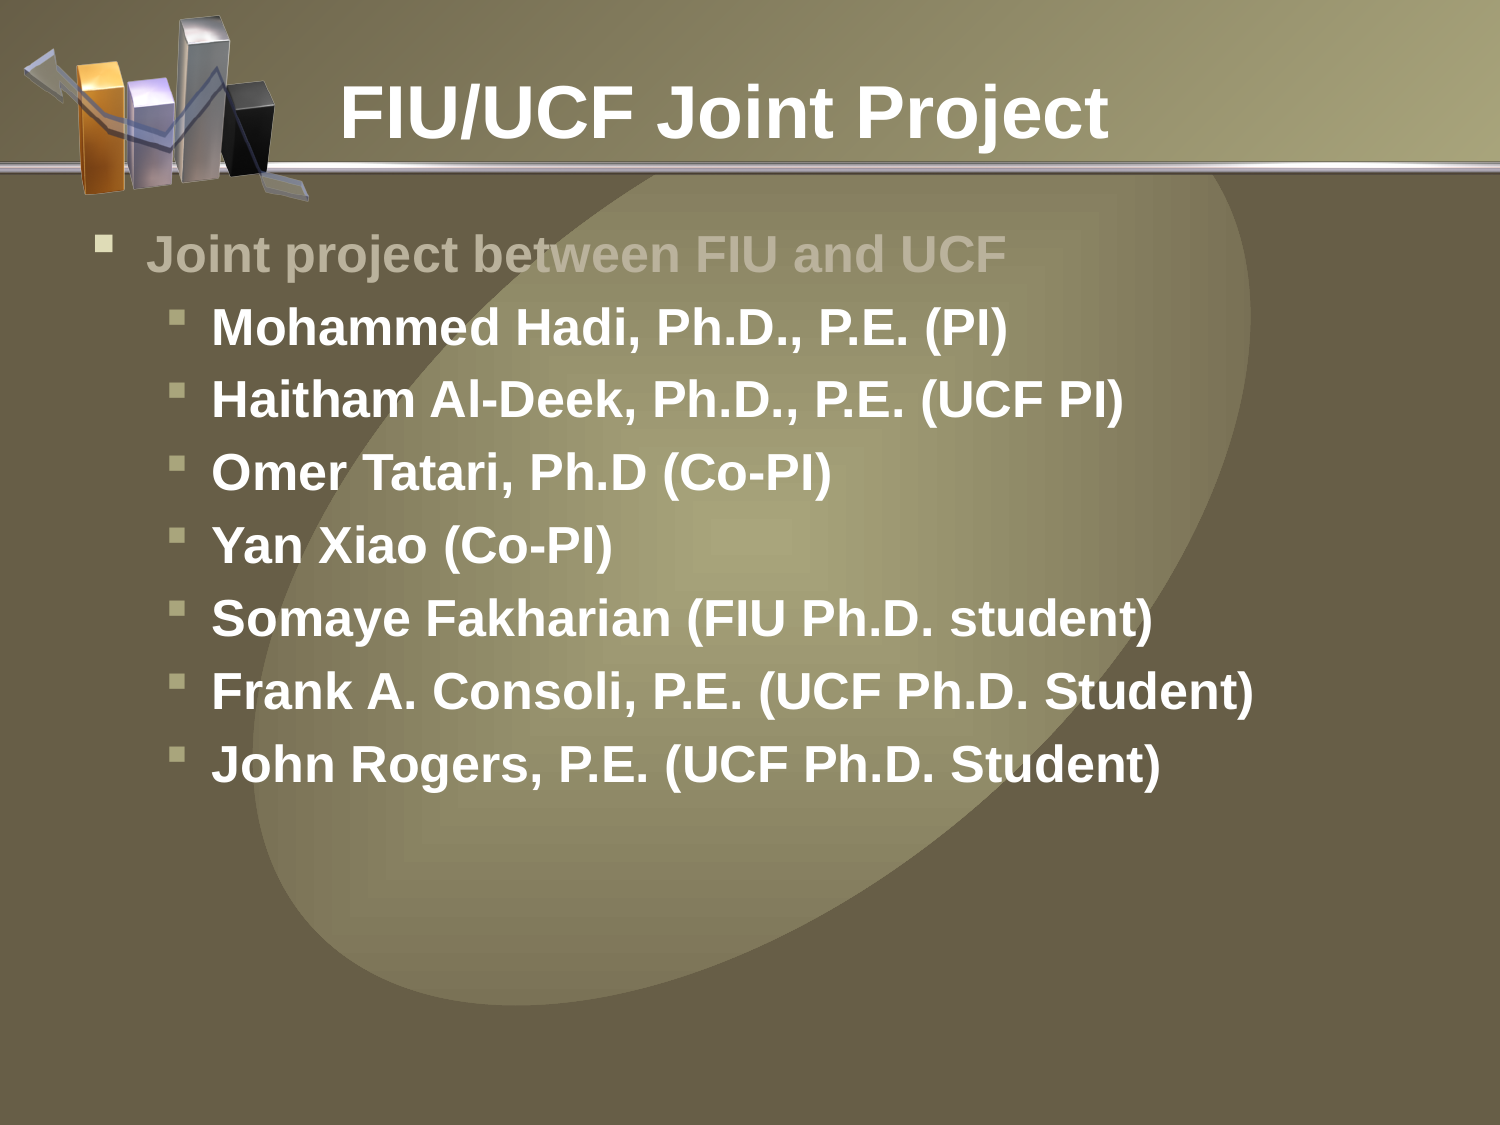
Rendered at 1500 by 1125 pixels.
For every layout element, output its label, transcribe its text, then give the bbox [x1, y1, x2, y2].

picture [0, 0, 1500, 220]
list Joint project between FIU and UCF Mohammed Hadi, Ph.D., P.E. (PI) Haitham Al-Deek, Ph.D., P.E. (UCF PI) Omer Tatari, Ph.D (Co-PI) Yan Xiao (Co-PI) Somaye Fakharian (FIU Ph.D. student) Frank A. Consoli, P.E. (UCF Ph.D. Student) John Rogers, P.E. (UCF Ph.D. Student) [75, 212, 1425, 1050]
title FIU/UCF Joint Project [324, 62, 1438, 155]
